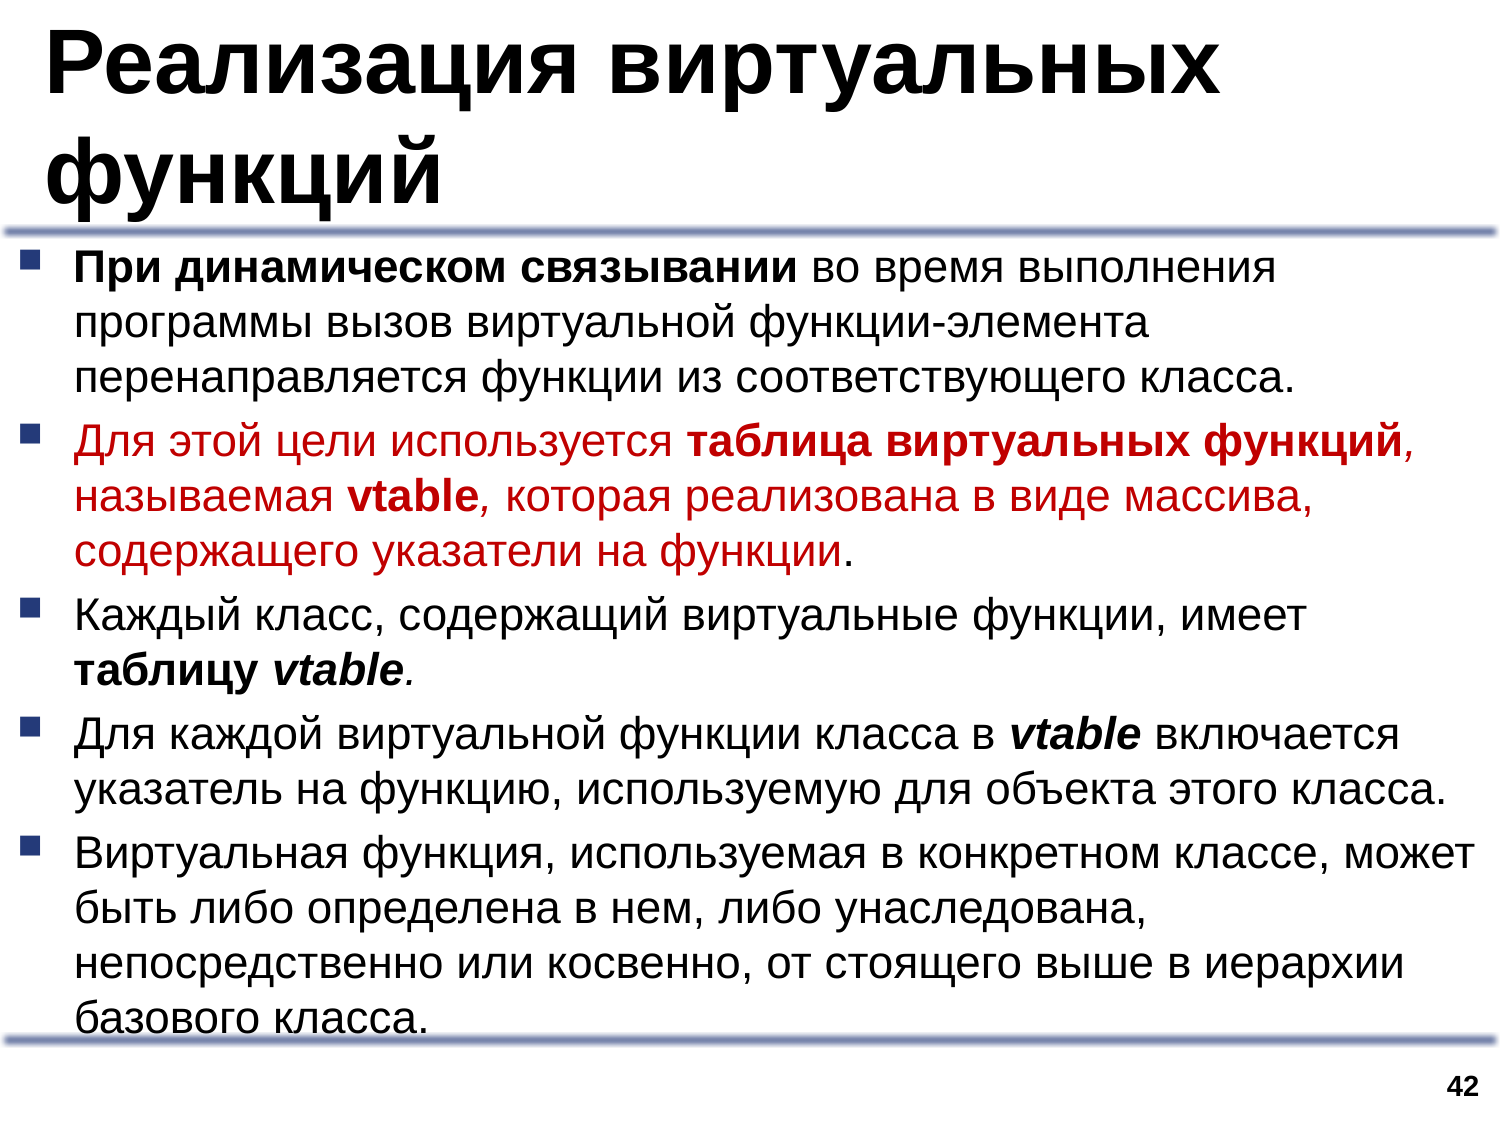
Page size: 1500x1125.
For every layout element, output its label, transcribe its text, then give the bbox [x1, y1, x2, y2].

slide_number 41 [1143, 1034, 1495, 1111]
title Реализация виртуальных функций [29, 0, 1470, 225]
list При динамическом связывании во время выполнения программы вызов виртуальной функции-элемента перенаправляется функции из соответствующего класса. Для этой цели используется таблица виртуальных функций, называемая vtable, которая реализована в виде массива, содержащего указатели на функции. Каждый класс, содержащий виртуальные функции, имеет таблицу vtable. Для каждой виртуальной функции класса в vtable включается указатель на функцию, используемую для объекта этого класса. Виртуальная функция, используемая в конкретном классе, может быть либо определена в нем, либо унаследована, непосредственно или косвенно, от стоящего выше в иерархии базового класса. [2, 228, 1495, 965]
